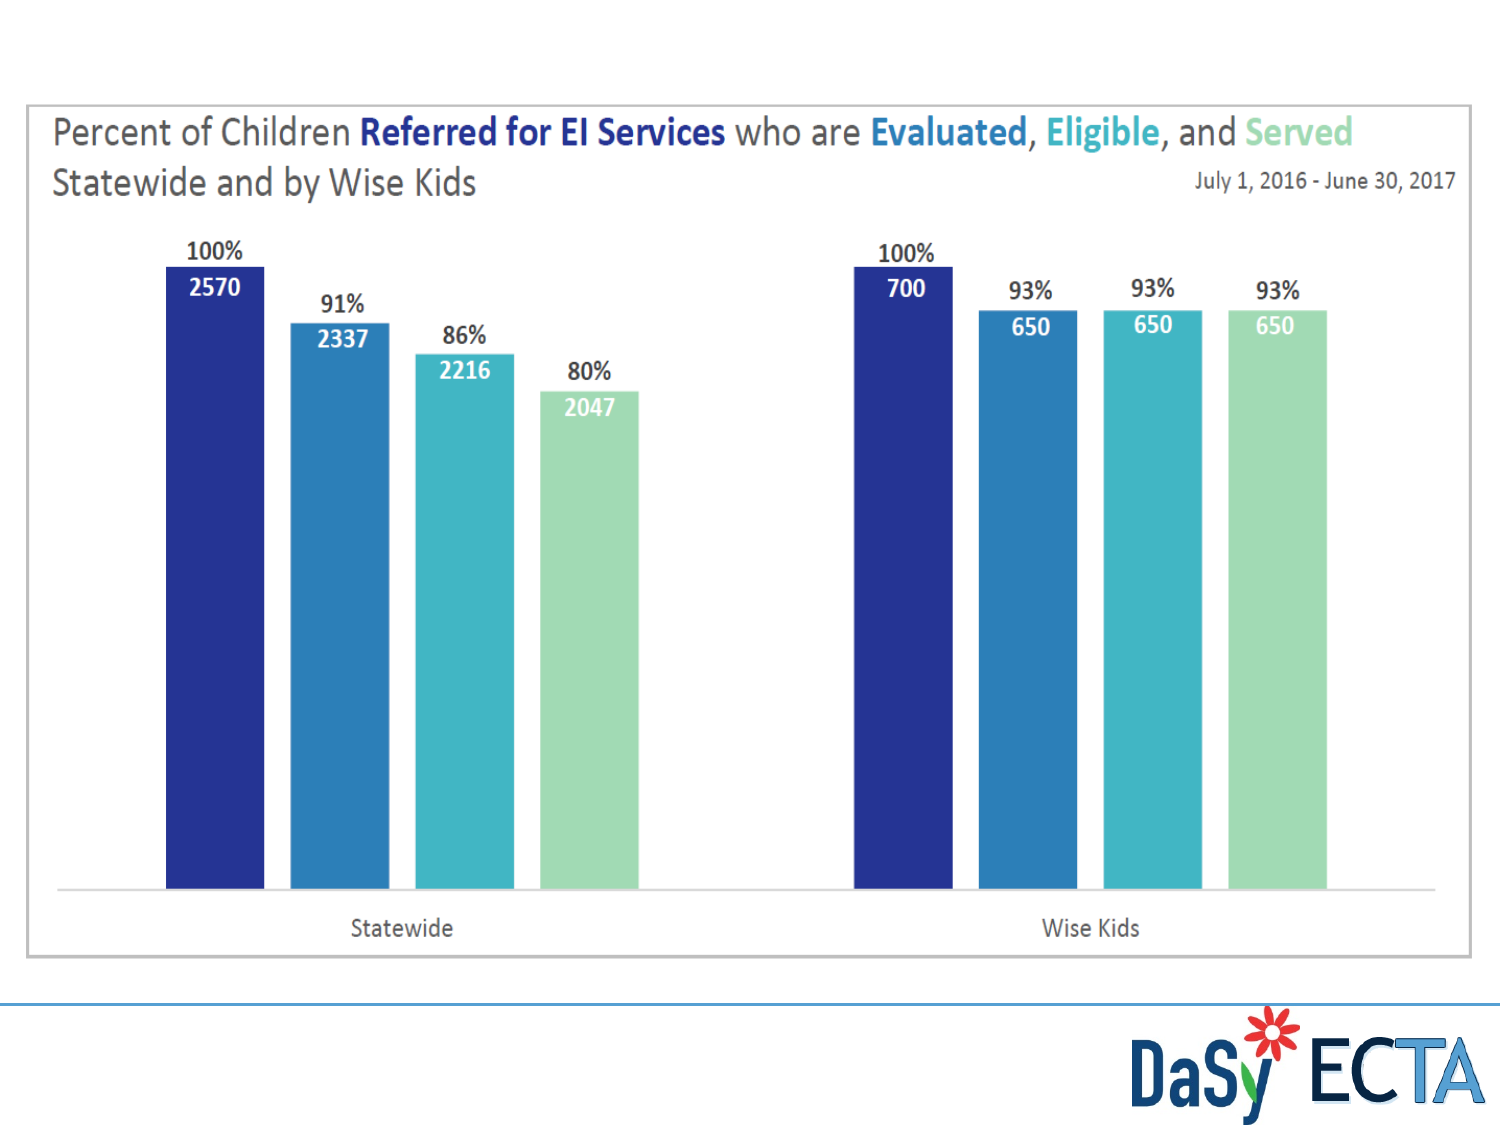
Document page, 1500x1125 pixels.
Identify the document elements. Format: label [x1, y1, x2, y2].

picture [25, 100, 1474, 961]
picture [1132, 1006, 1300, 1125]
picture [1312, 1037, 1487, 1105]
